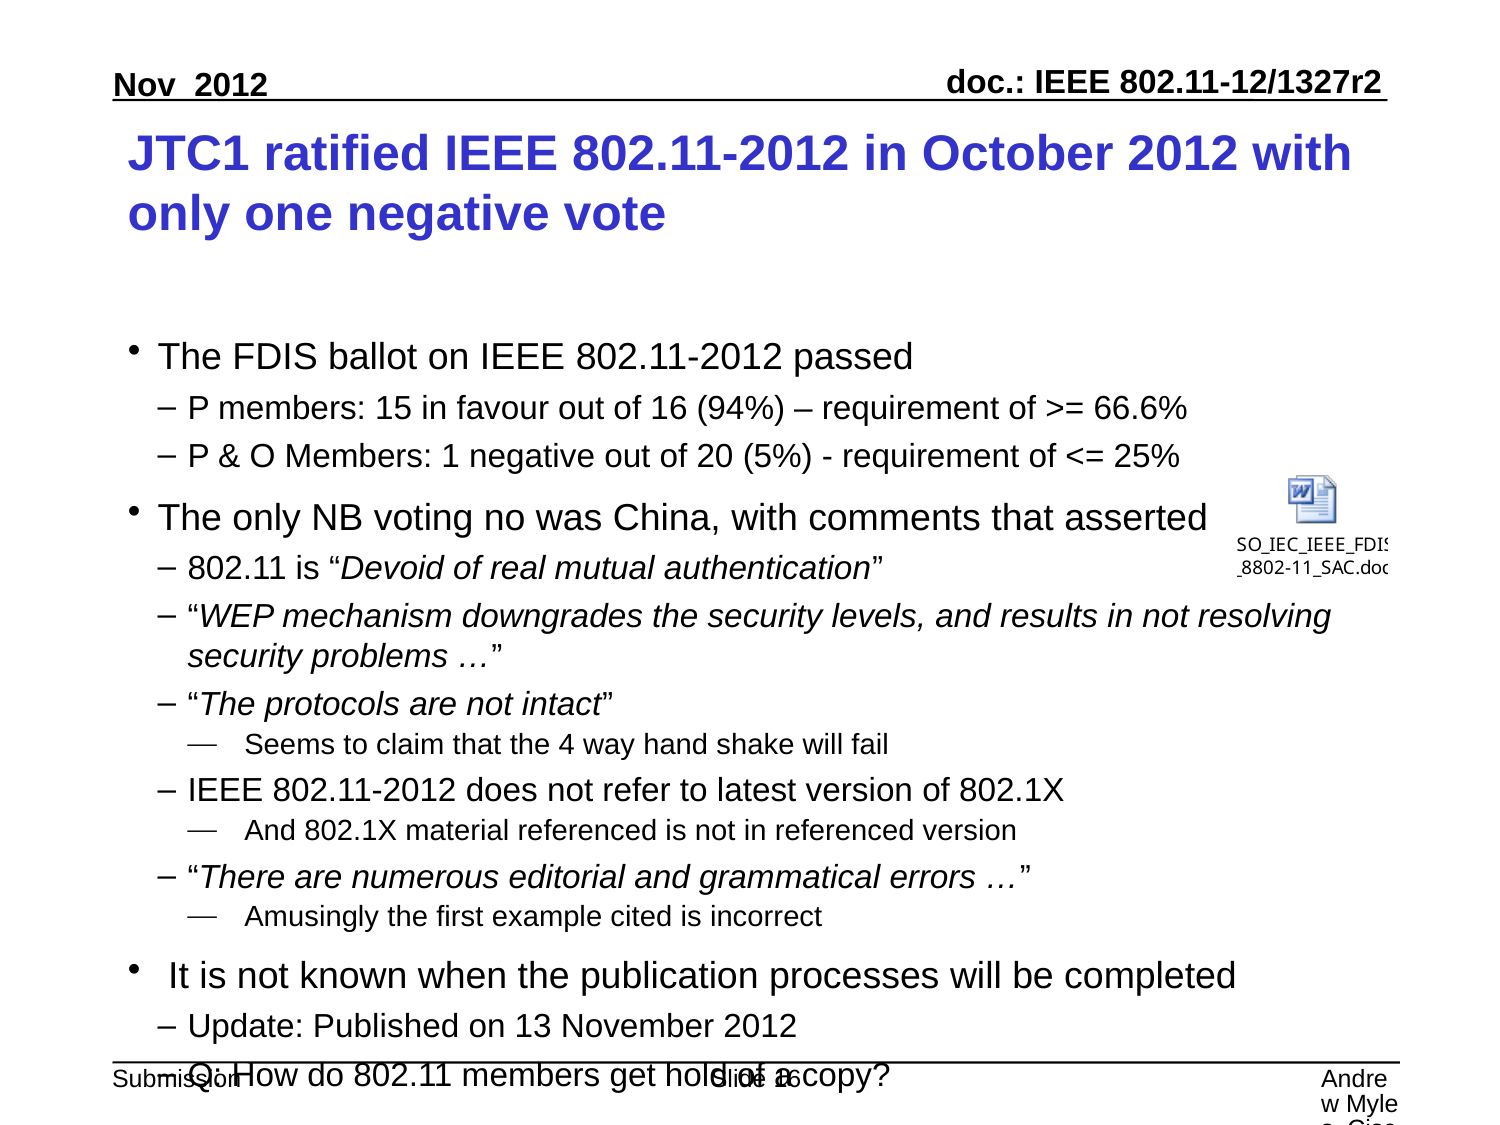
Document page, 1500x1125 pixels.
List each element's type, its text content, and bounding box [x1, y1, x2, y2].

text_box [1237, 474, 1388, 602]
slide_number Slide 16 [709, 1061, 803, 1093]
list The FDIS ballot on IEEE 802.11-2012 passed P members: 15 in favour out of 16 (94%) – requirement of >= 66.6% P & O Members: 1 negative out of 20 (5%) - requirement of <= 25% The only NB voting no was China, with comments that asserted 802.11 is “Devoid of real mutual authentication” “WEP mechanism downgrades the security levels, and results in not resolving security problems …” “The protocols are not intact” Seems to claim that the 4 way hand shake will fail IEEE 802.11-2012 does not refer to latest version of 802.1X And 802.1X material referenced is not in referenced version “There are numerous editorial and grammatical errors …” Amusingly the first example cited is incorrect It is not known when the publication processes will be completed Update: Published on 13 November 2012 Q: How do 802.11 members get hold of a copy? [112, 324, 1388, 1000]
footer Andrew Myles, Cisco [1320, 1061, 1402, 1093]
title JTC1 ratified IEEE 802.11-2012 in October 2012 with only one negative vote [112, 112, 1388, 288]
